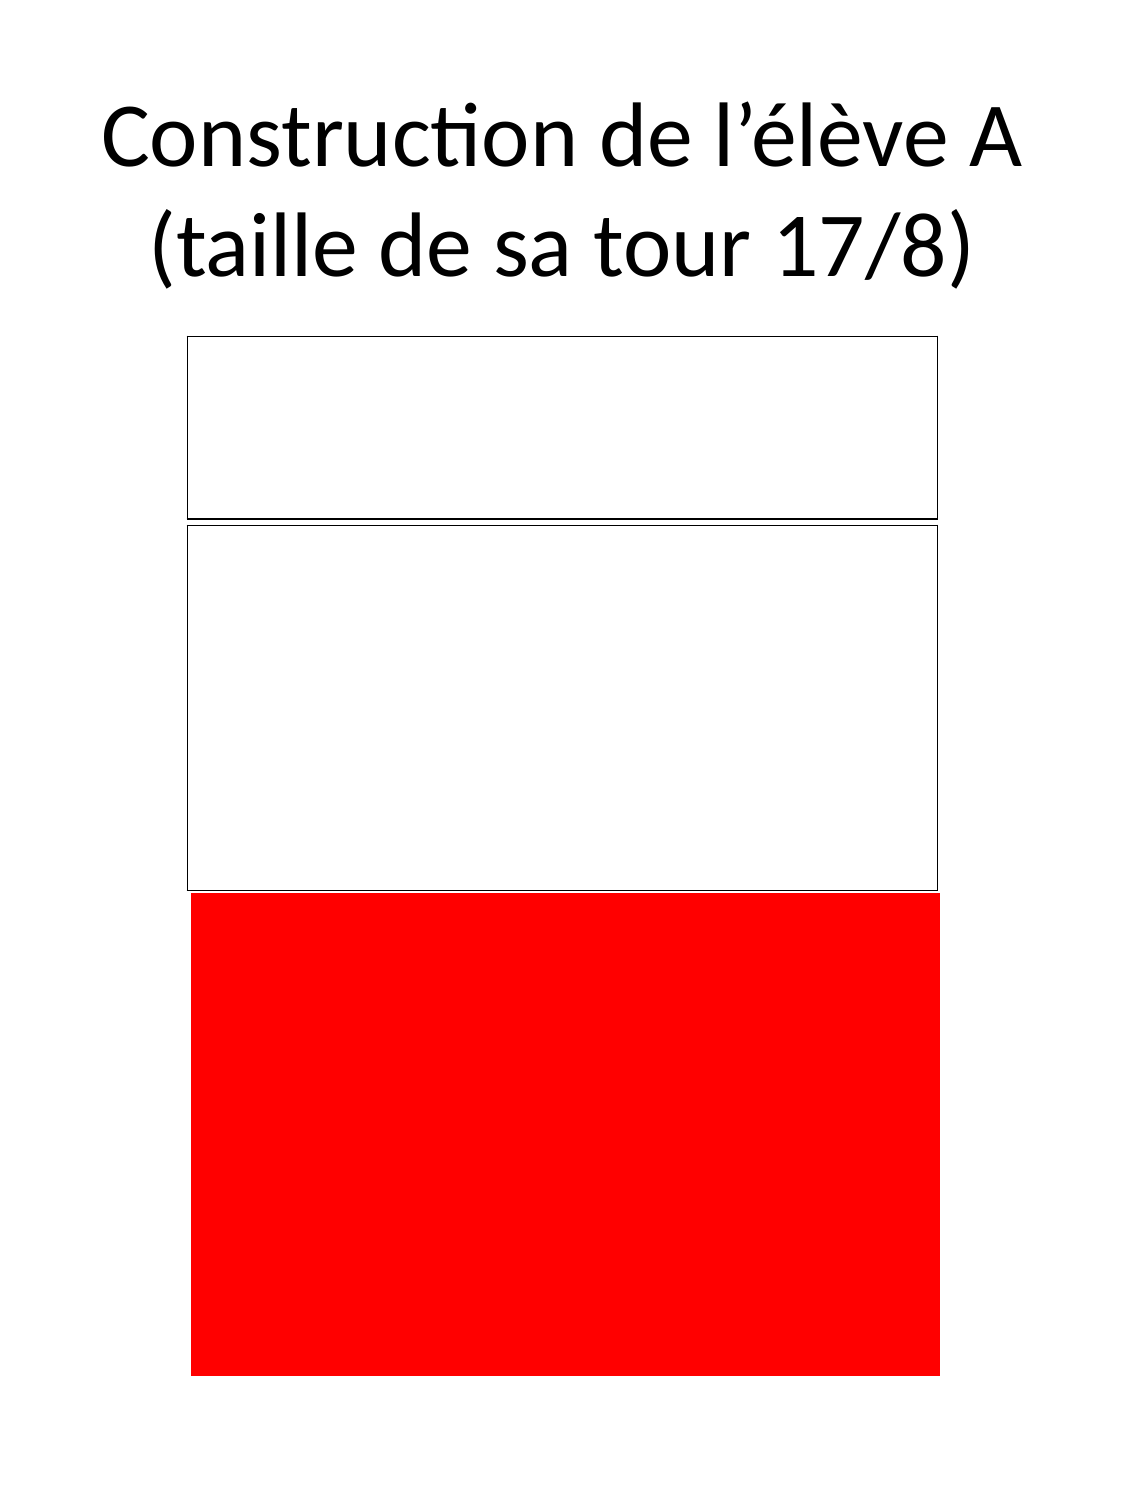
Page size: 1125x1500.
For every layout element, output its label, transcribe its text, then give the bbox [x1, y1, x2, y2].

table_header [191, 893, 940, 1376]
table_header [188, 337, 937, 518]
table_header [188, 526, 937, 890]
title Construction de l’élève A (taille de sa tour 17/8) [56, 60, 1069, 310]
